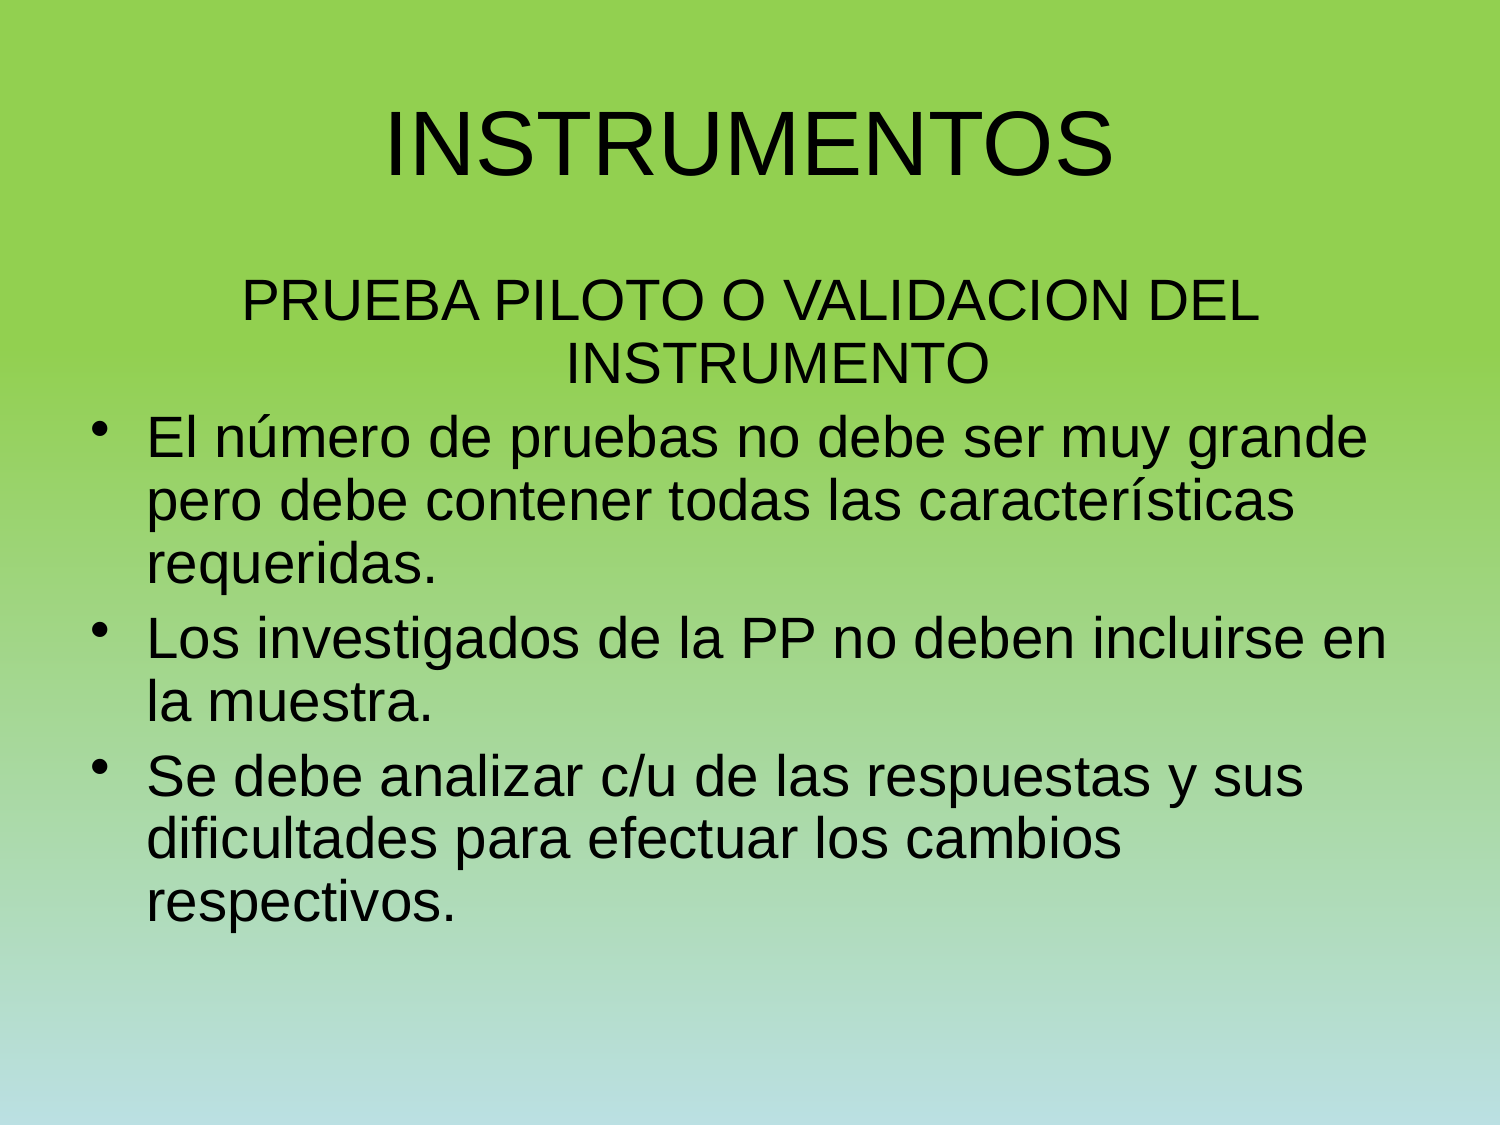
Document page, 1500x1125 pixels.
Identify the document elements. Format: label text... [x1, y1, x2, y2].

list PRUEBA PILOTO O VALIDACION DEL INSTRUMENTO El número de pruebas no debe ser muy grande pero debe contener todas las características requeridas. Los investigados de la PP no deben incluirse en la muestra. Se debe analizar c/u de las respuestas y sus dificultades para efectuar los cambios respectivos. [75, 262, 1425, 1005]
title INSTRUMENTOS [75, 45, 1425, 233]
